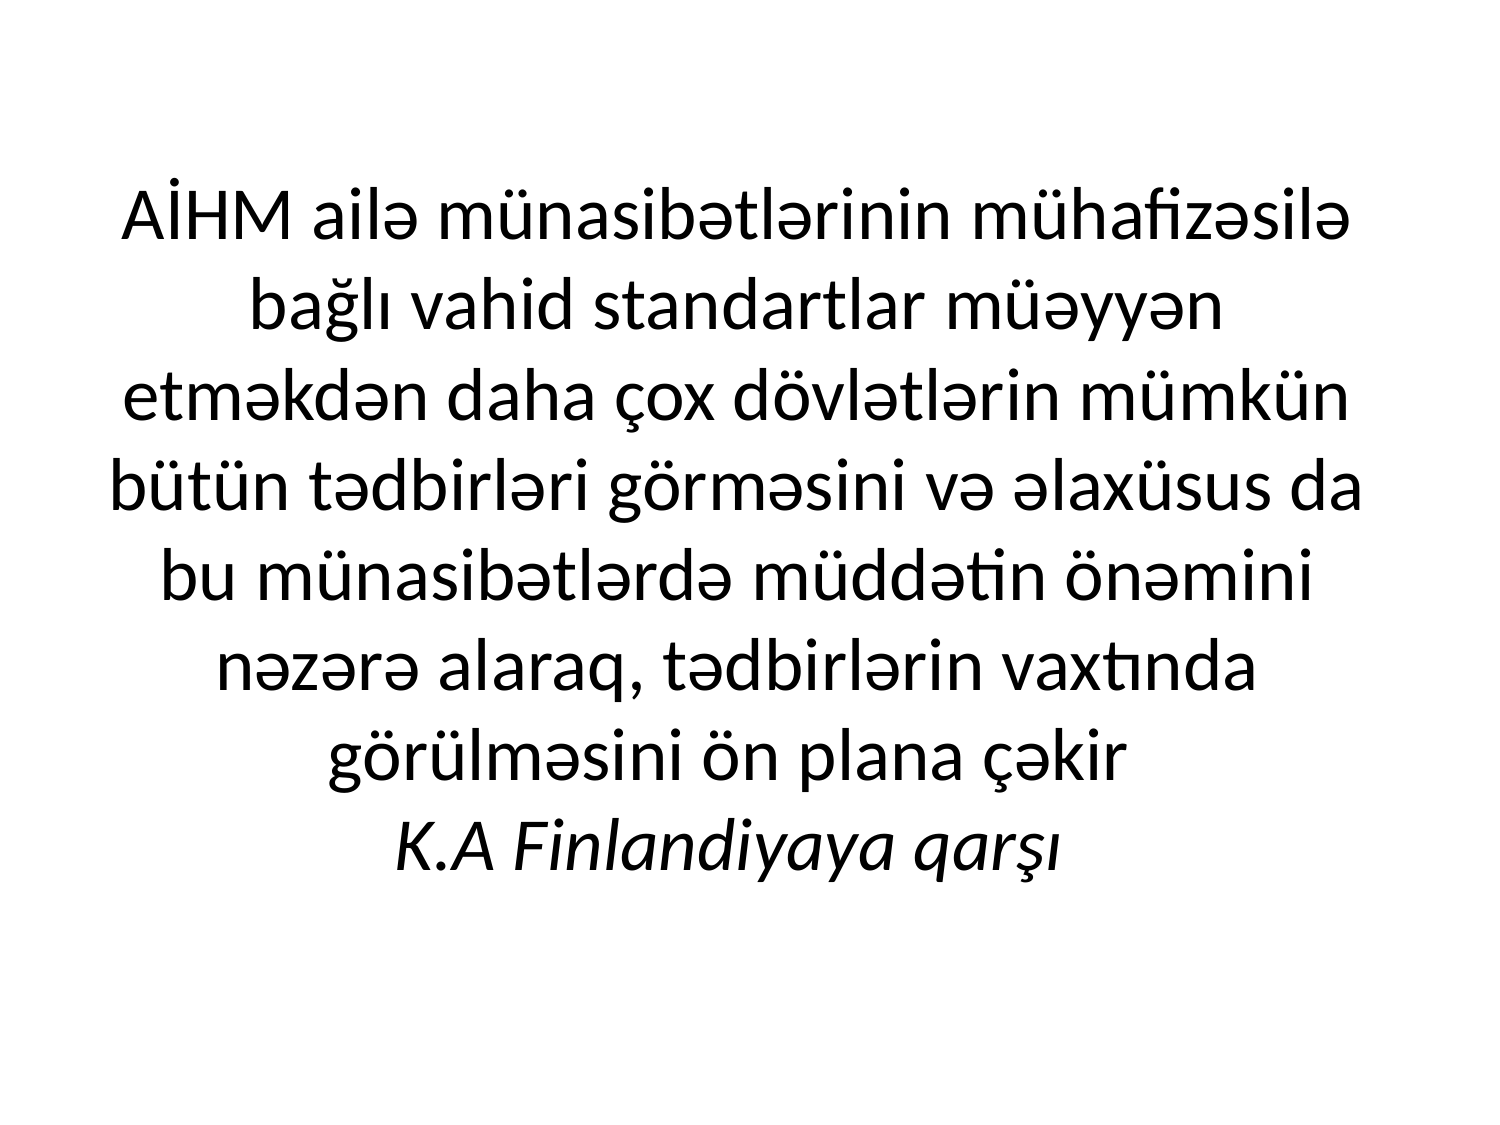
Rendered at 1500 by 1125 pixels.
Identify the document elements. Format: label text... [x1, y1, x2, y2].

title AİHM ailə münasibətlərinin mühafizəsilə bağlı vahid standartlar müəyyən etməkdən daha çox dövlətlərin mümkün bütün tədbirləri görməsini və əlaxüsus da bu münasibətlərdə müddətin önəmini nəzərə alaraq, tədbirlərin vaxtında görülməsini ön plana çəkir K.A Finlandiyaya qarşı [87, 99, 1388, 950]
